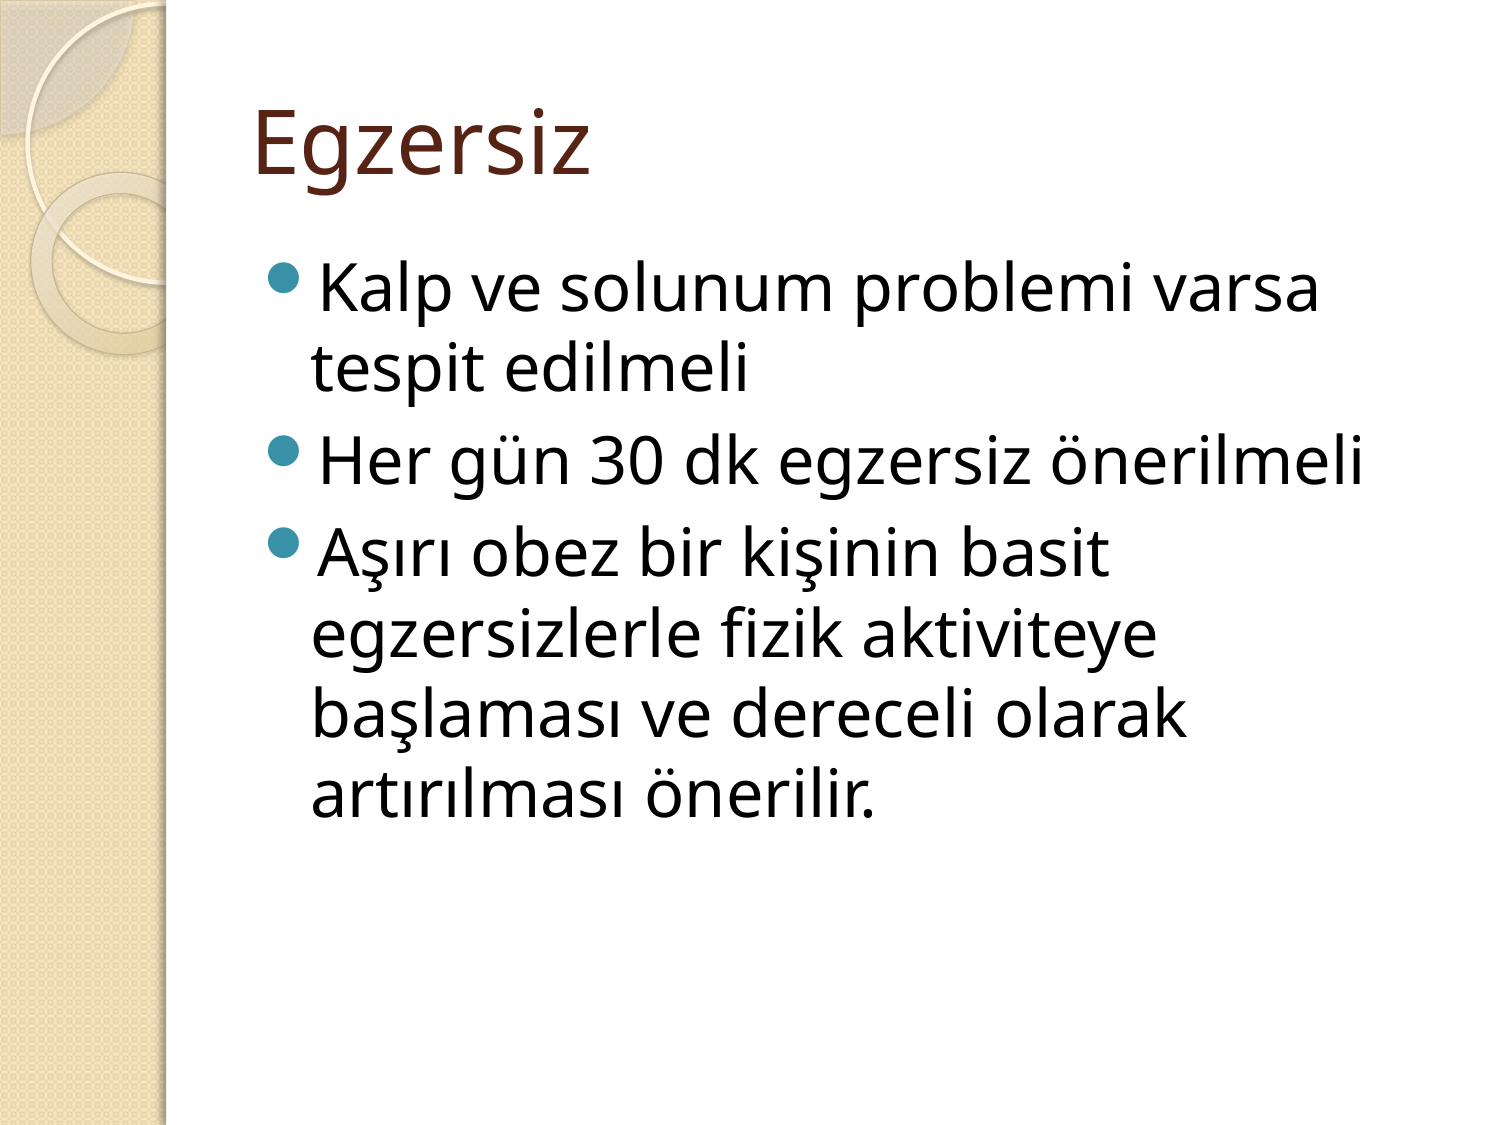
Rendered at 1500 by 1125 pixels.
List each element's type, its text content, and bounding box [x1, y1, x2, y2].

title Egzersiz [235, 45, 1466, 233]
list Kalp ve solunum problemi varsa tespit edilmeli Her gün 30 dk egzersiz önerilmeli Aşırı obez bir kişinin basit egzersizlerle fizik aktiviteye başlaması ve dereceli olarak artırılması önerilir. [235, 237, 1466, 1025]
